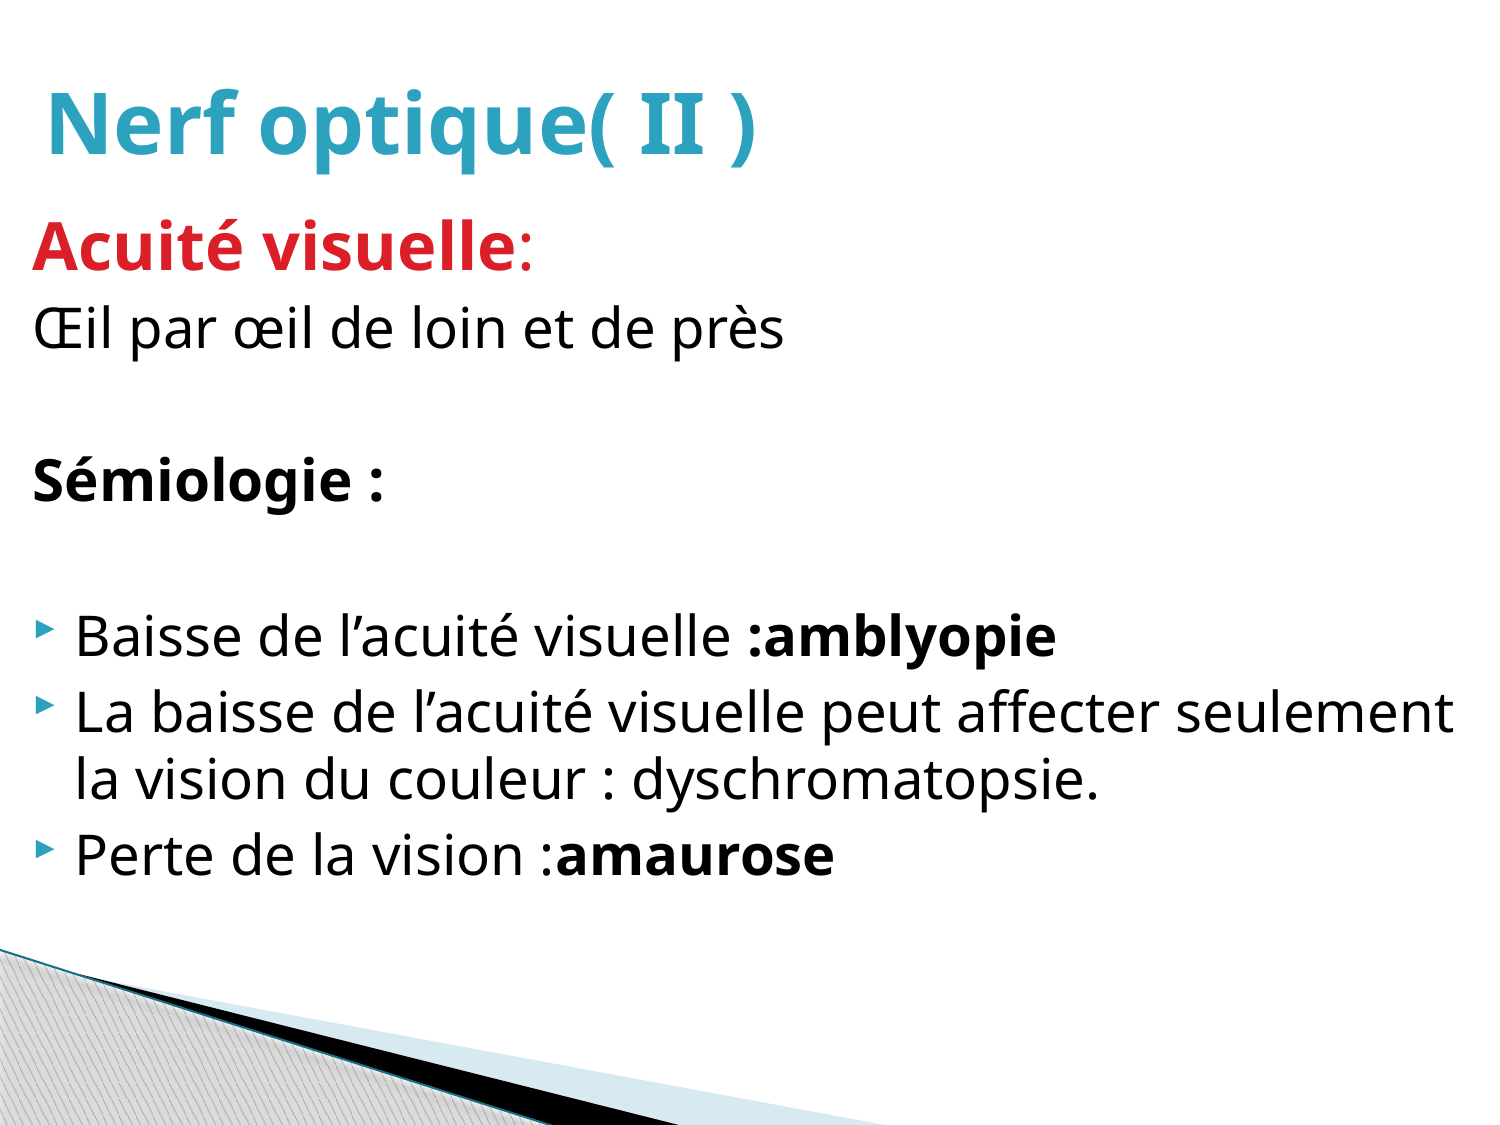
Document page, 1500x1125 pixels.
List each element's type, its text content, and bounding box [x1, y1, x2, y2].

title Nerf optique( II ) [29, 45, 1425, 197]
list Acuité visuelle: Œil par œil de loin et de près Sémiologie : Baisse de l’acuité visuelle :amblyopie La baisse de l’acuité visuelle peut affecter seulement la vision du couleur : dyschromatopsie. Perte de la vision :amaurose [0, 196, 1500, 1125]
